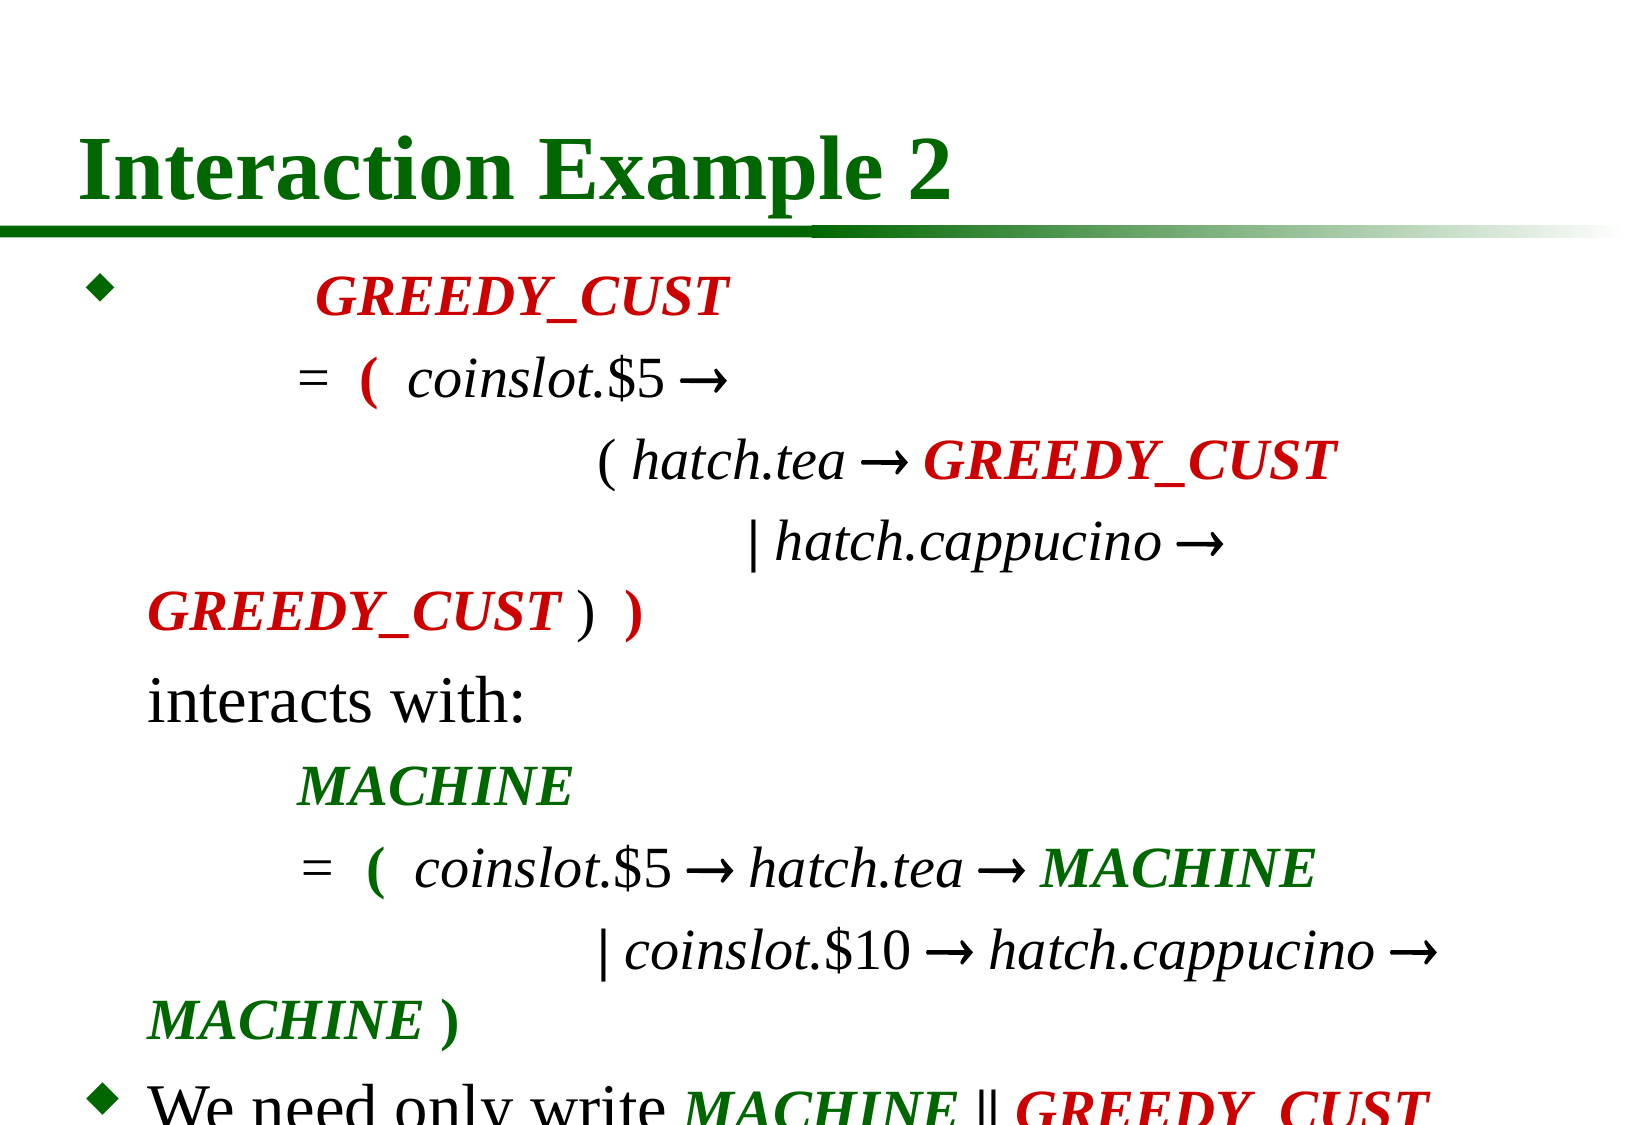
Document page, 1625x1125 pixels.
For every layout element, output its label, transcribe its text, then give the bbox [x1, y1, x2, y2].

title Interaction Example 2 [62, 43, 1563, 226]
list GREEDY_CUST = ( coinslot.$5  ( hatch.tea  GREEDY_CUST | hatch.cappucino  GREEDY_CUST ) ) interacts with: MACHINE = ( coinslot.$5  hatch.tea  MACHINE | coinslot.$10  hatch.cappucino  MACHINE ) We need only write MACHINE || GREEDY_CUST What is the effect? [67, 249, 1601, 1125]
